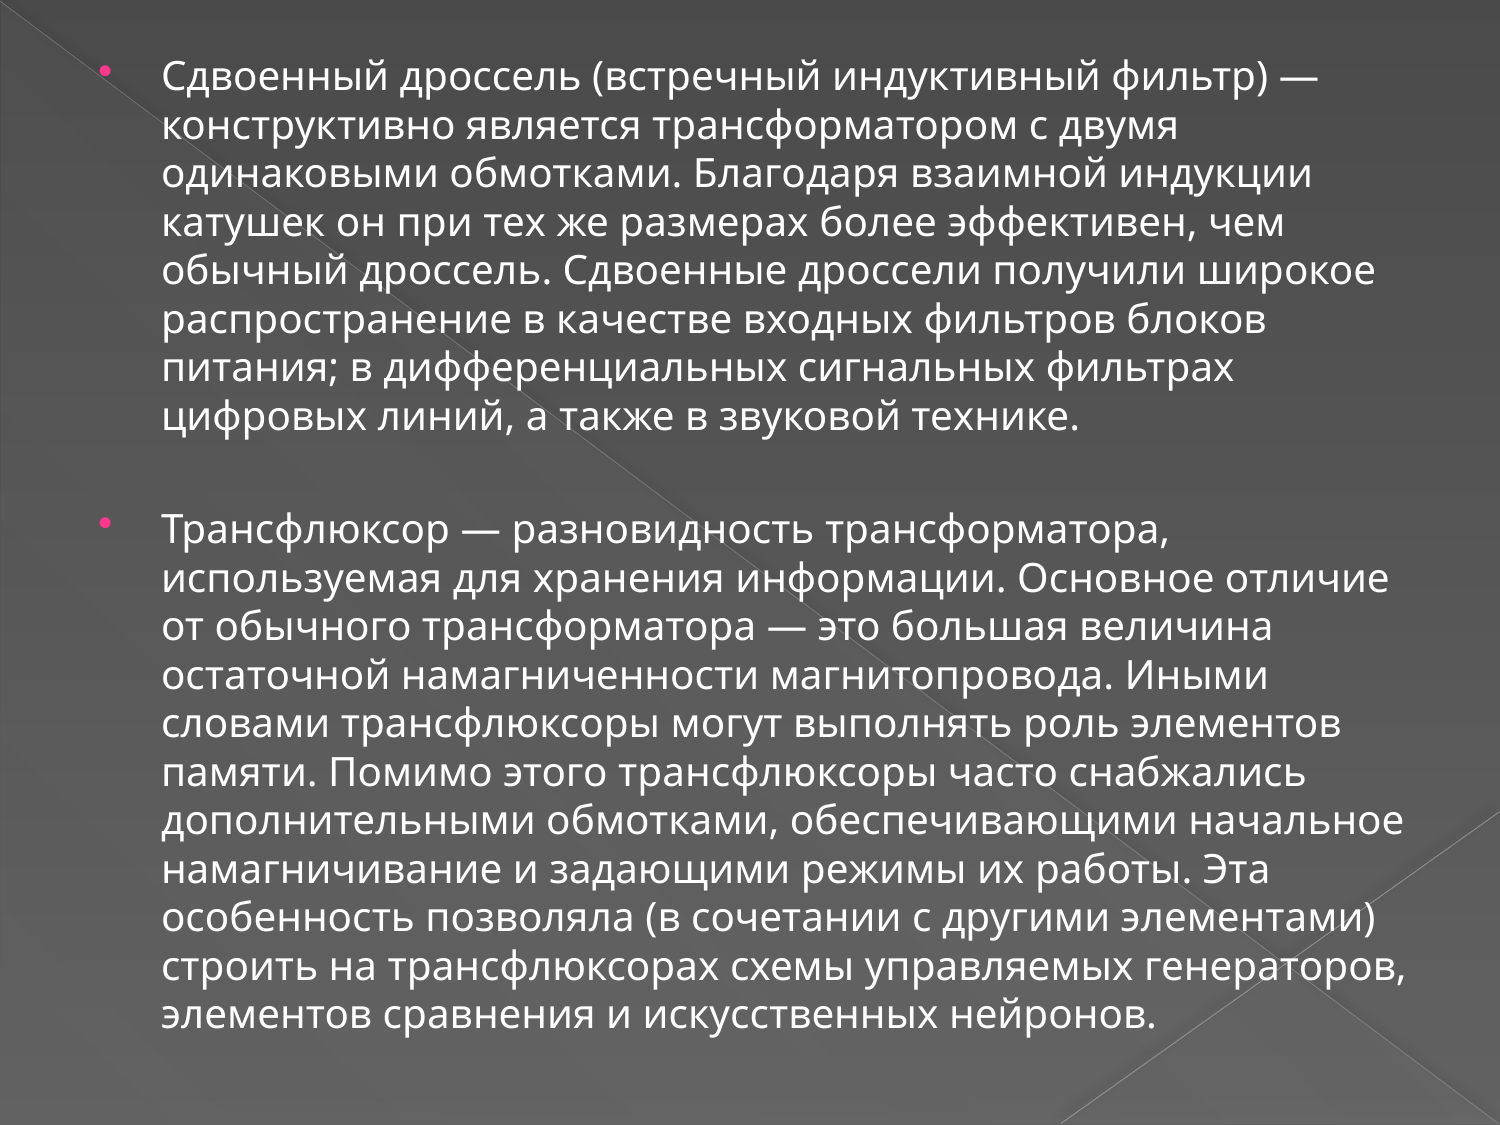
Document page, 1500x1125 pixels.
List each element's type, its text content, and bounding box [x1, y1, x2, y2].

list Сдвоенный дроссель (встречный индуктивный фильтр) — конструктивно является трансформатором с двумя одинаковыми обмотками. Благодаря взаимной индукции катушек он при тех же размерах более эффективен, чем обычный дроссель. Сдвоенные дроссели получили широкое распространение в качестве входных фильтров блоков питания; в дифференциальных сигнальных фильтрах цифровых линий, а также в звуковой технике. Трансфлюксор — разновидность трансформатора, используемая для хранения информации. Основное отличие от обычного трансформатора — это большая величина остаточной намагниченности магнитопровода. Иными словами трансфлюксоры могут выполнять роль элементов памяти. Помимо этого трансфлюксоры часто снабжались дополнительными обмотками, обеспечивающими начальное намагничивание и задающими режимы их работы. Эта особенность позволяла (в сочетании с другими элементами) строить на трансфлюксорах схемы управляемых генераторов, элементов сравнения и искусственных нейронов. [75, 42, 1425, 1059]
